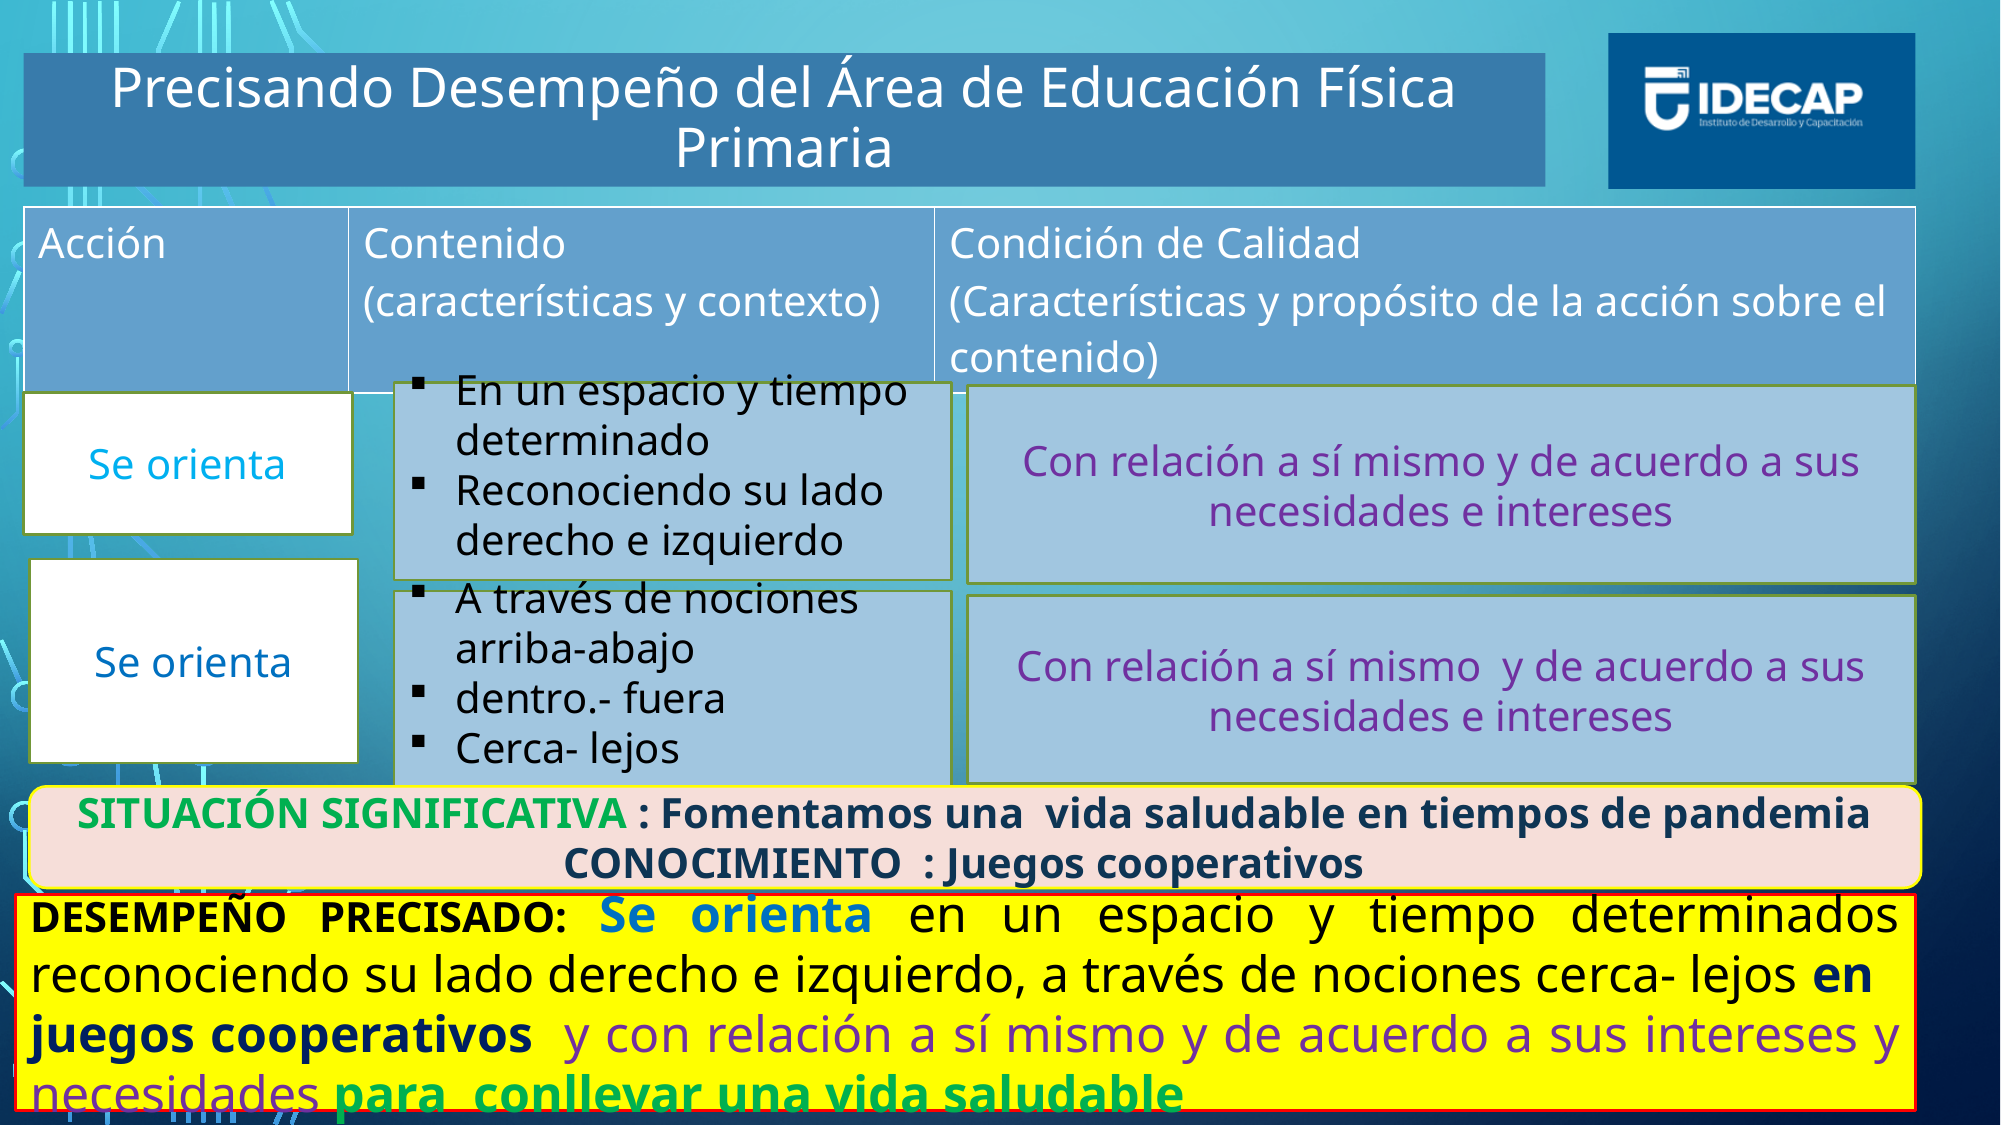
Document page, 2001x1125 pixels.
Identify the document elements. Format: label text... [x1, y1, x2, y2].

text_box Precisando Desempeño del Área de Educación Física Primaria [23, 53, 1546, 187]
text_box Con relación a sí mismo y de acuerdo a sus necesidades e intereses [966, 384, 1917, 585]
text_box DESEMPEÑO PRECISADO: Se orienta en un espacio y tiempo determinados reconociendo su lado derecho e izquierdo, a través de nociones cerca- lejos en juegos cooperativos y con relación a sí mismo y de acuerdo a sus intereses y necesidades para conllevar una vida saludable [14, 893, 1917, 1112]
table_header Contenido (características y contexto) [349, 208, 934, 392]
text_box A través de nociones arriba-abajo dentro.- fuera Cerca- lejos [393, 590, 953, 785]
text_box SITUACIÓN SIGNIFICATIVA : Fomentamos una vida saludable en tiempos de pandemia CONOCIMIENTO : Juegos cooperativos [27, 785, 1923, 890]
table_header Acción [25, 208, 348, 391]
text_box Se orienta [28, 558, 359, 764]
text_box En un espacio y tiempo determinado Reconociendo su lado derecho e izquierdo [393, 381, 953, 581]
text_box Con relación a sí mismo y de acuerdo a sus necesidades e intereses [966, 594, 1917, 785]
text_box Se orienta [22, 391, 354, 536]
table_header Condición de Calidad (Características y propósito de la acción sobre el contenido) [935, 208, 1915, 392]
picture [1608, 33, 1916, 190]
